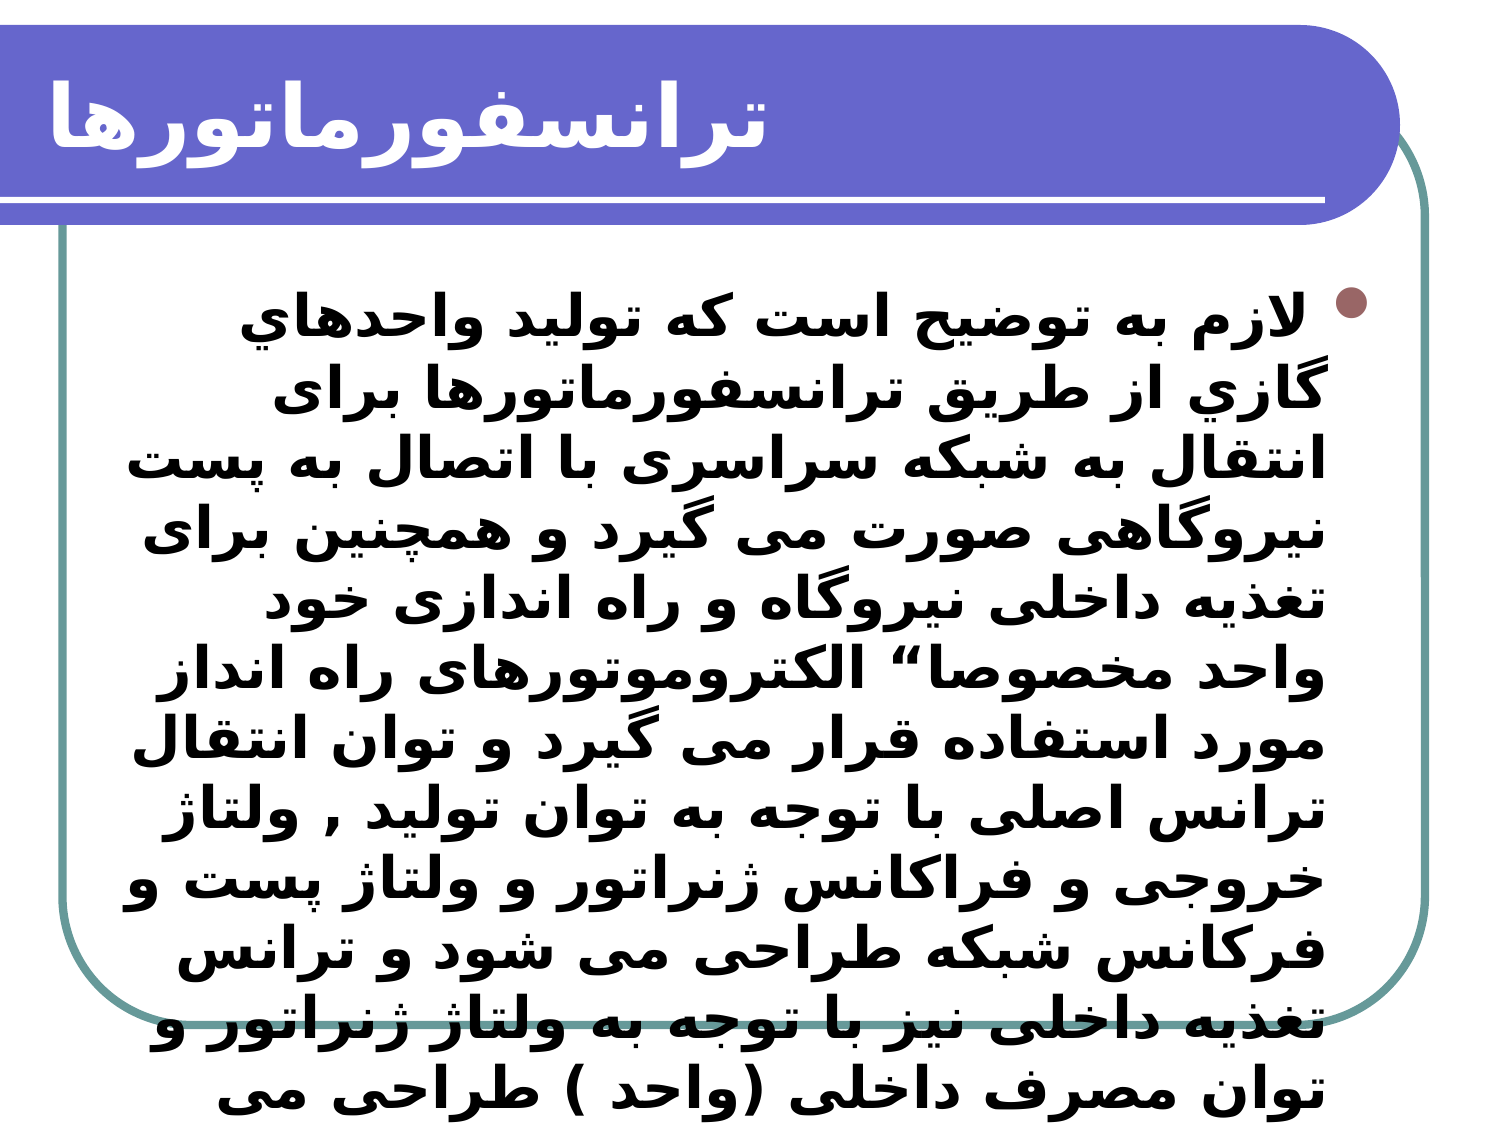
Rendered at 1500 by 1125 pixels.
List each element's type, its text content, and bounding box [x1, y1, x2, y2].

title ترانسفورماتورها [32, 37, 1347, 188]
list لازم به توضيح است كه توليد واحدهاي گازي از طريق ترانسفورماتورها برای انتقال به شبکه سراسری با اتصال به پست نيروگاهی صورت می گيرد و همچنين برای تغذيه داخلی نيروگاه و راه اندازی خود واحد مخصوصا“ الکتروموتورهای راه انداز مورد استفاده قرار می گيرد و توان انتقال ترانس اصلی با توجه به توان توليد , ولتاژ خروجی و فراکانس ژنراتور و ولتاژ پست و فرکانس شبکه طراحی می شود و ترانس تغذيه داخلی نيز با توجه به ولتاژ ژنراتور و توان مصرف داخلی (واحد ) طراحی می شود [99, 262, 1400, 988]
